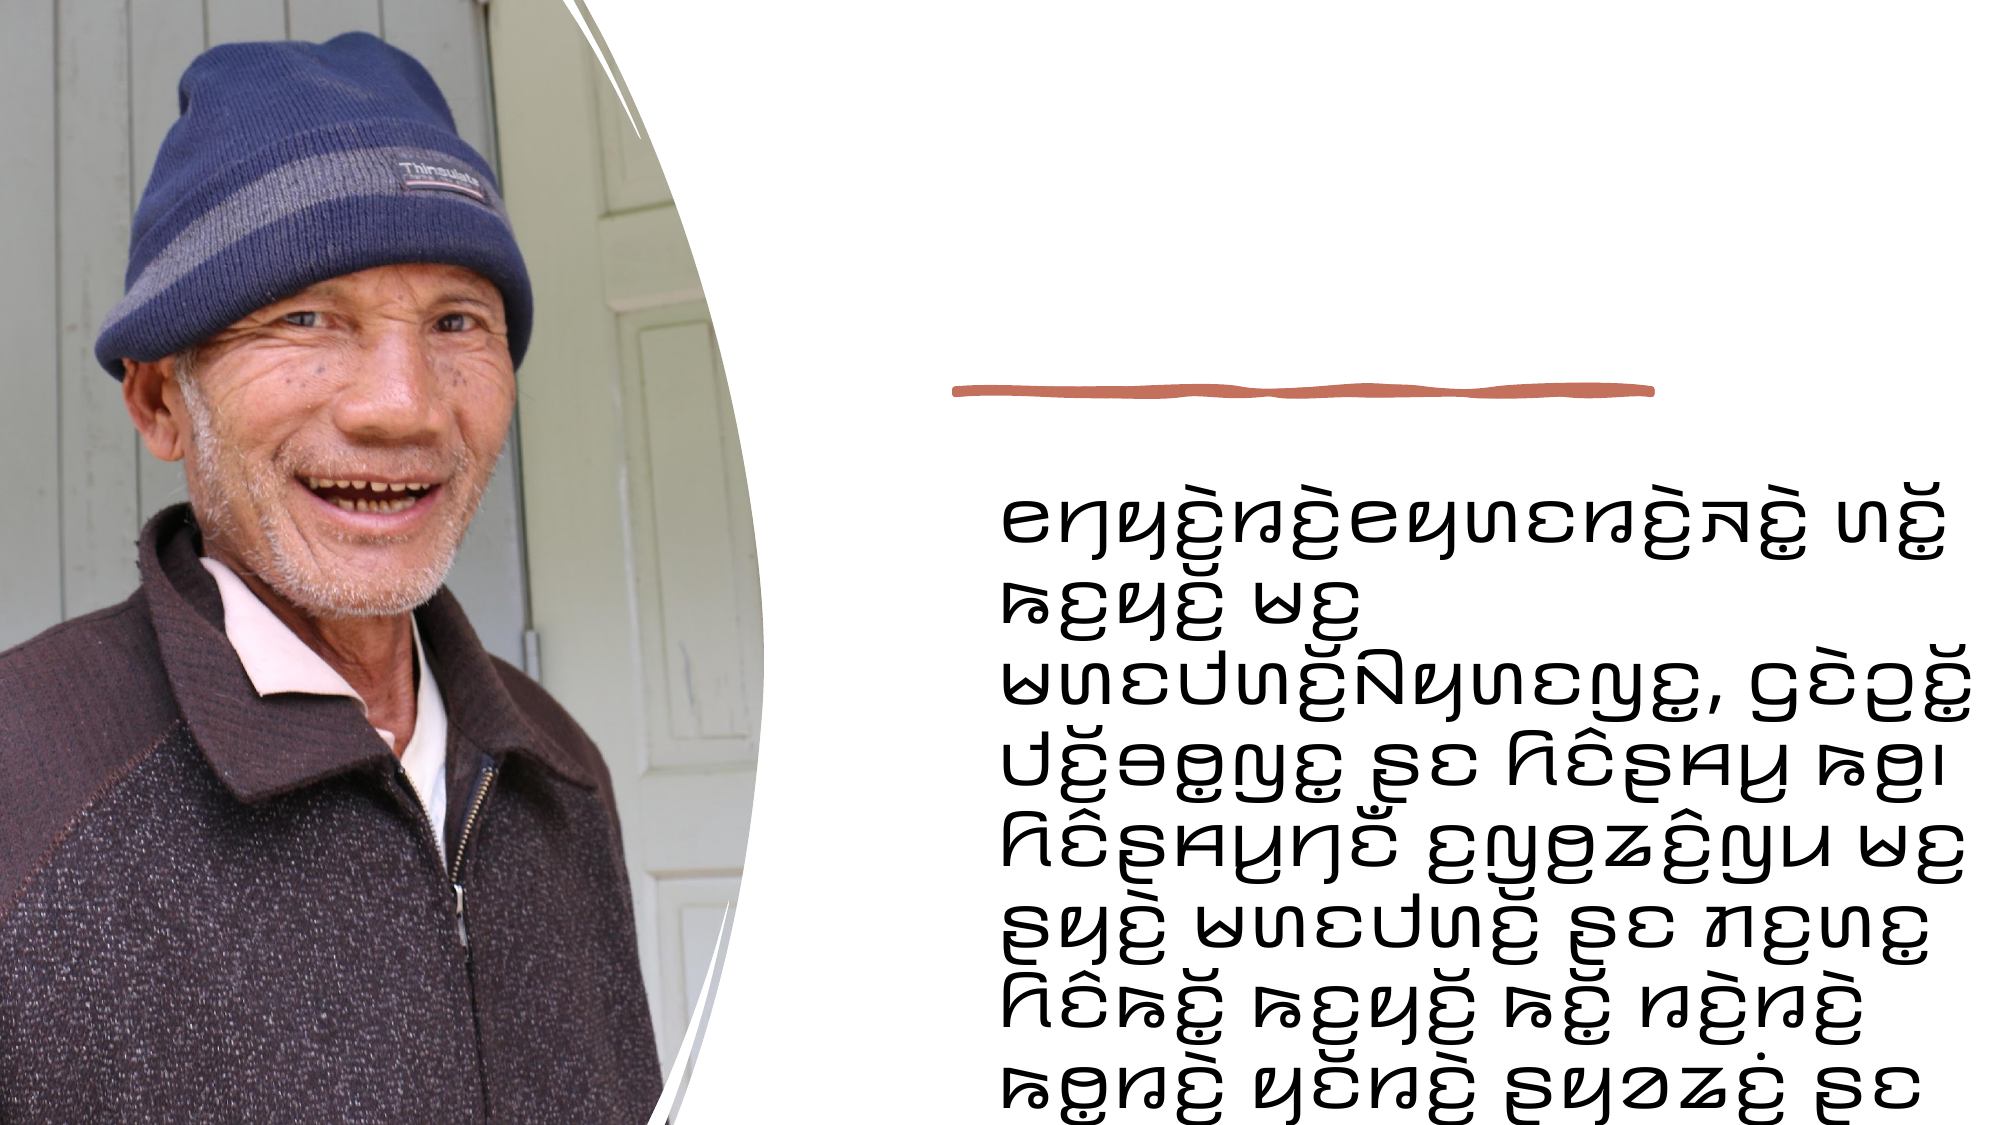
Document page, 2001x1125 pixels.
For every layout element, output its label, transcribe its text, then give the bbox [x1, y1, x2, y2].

list ꤕꤚꤟꤢꤧ꤬ꤙꤢꤧ꤬ꤕꤟꤛꤢꤙꤢꤧ꤬ꤏꤢꤧ꤭ ꤛꤢꤩ꤭ ꤒꤢ꤬ꤟꤢꤩ꤬ ꤗꤢ꤬ ꤗꤛꤢꤓꤛꤢꤩ꤬ꤡꤟꤛꤢꤜꤢ꤭, ꤞꤢꤧꤑꤢꤩ꤭ ꤓꤢꤩ꤬ꤋꤥ꤭ꤜꤢ꤭ ꤔꤢ ꤖꤢꤨꤔꤌꤣ꤬ ꤒꤥ꤬꤯ ꤖꤢꤨꤔꤌꤣ꤬ꤚꤢꤪ ꤢ꤬ꤜꤥ꤬ꤘꤢꤨ꤬ꤜꤣ ꤗꤢ꤬ ꤔꤟꤢꤧ꤬ ꤗꤛꤢꤓꤛꤢꤩ꤬ ꤔꤢ ꤊꤢ꤬ꤛꤢ꤭ ꤖꤢꤨꤒꤢꤩ꤭ ꤒꤢ꤬ꤟꤢꤩ꤬ ꤒꤢꤩ꤭ ꤙꤢꤧ꤬ꤙꤢꤧ꤬ ꤒꤥ꤭ꤙꤢꤧ꤬ ꤟꤢꤩꤙꤢꤧ꤬ ꤔꤟꤤꤘꤢꤦ꤬ ꤔꤢ ꤒꤟꤢꤧ꤬ꤗꤟꤥ꤬ ꤒꤟꤢꤧ꤬ꤞꤢꤧꤐꤟꤢꤪ꤬ ꤔꤟꤤ ꤞꤤ꤭ ꤖꤢꤨꤔꤌꤣ꤬ ꤒꤢ꤬ꤟꤢꤩ꤬꤯ [982, 469, 2000, 1125]
picture [0, 0, 764, 1125]
text_box [955, 385, 1652, 396]
